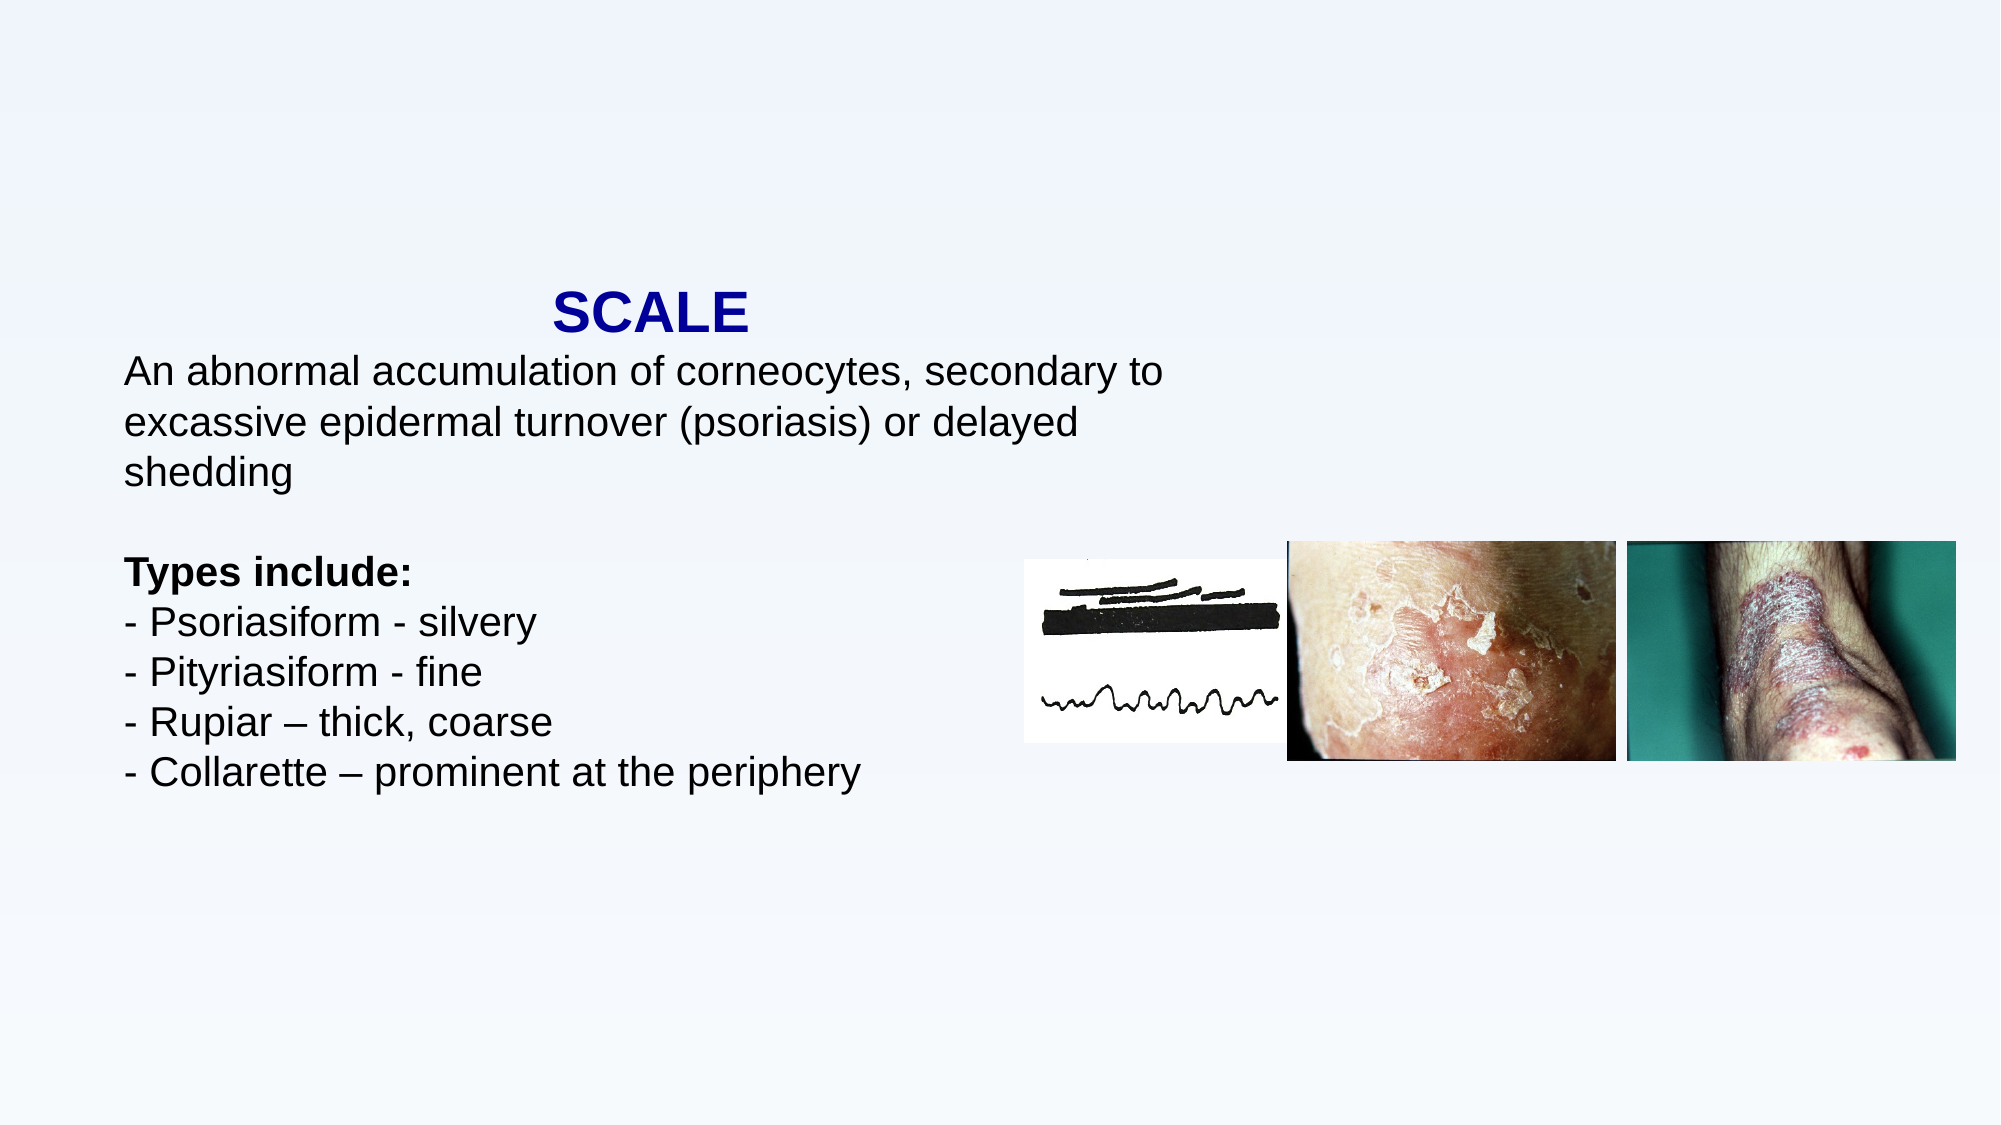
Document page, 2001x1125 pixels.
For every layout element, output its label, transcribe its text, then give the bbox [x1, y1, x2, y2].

text_box SCALE An abnormal accumulation of corneocytes, secondary to excassive epidermal turnover (psoriasis) or delayed shedding Types include: - Psoriasiform - silvery - Pityriasiform - fine - Rupiar – thick, coarse - Collarette – prominent at the periphery [109, 266, 1194, 803]
picture [1626, 541, 1956, 761]
picture [1024, 541, 1616, 761]
